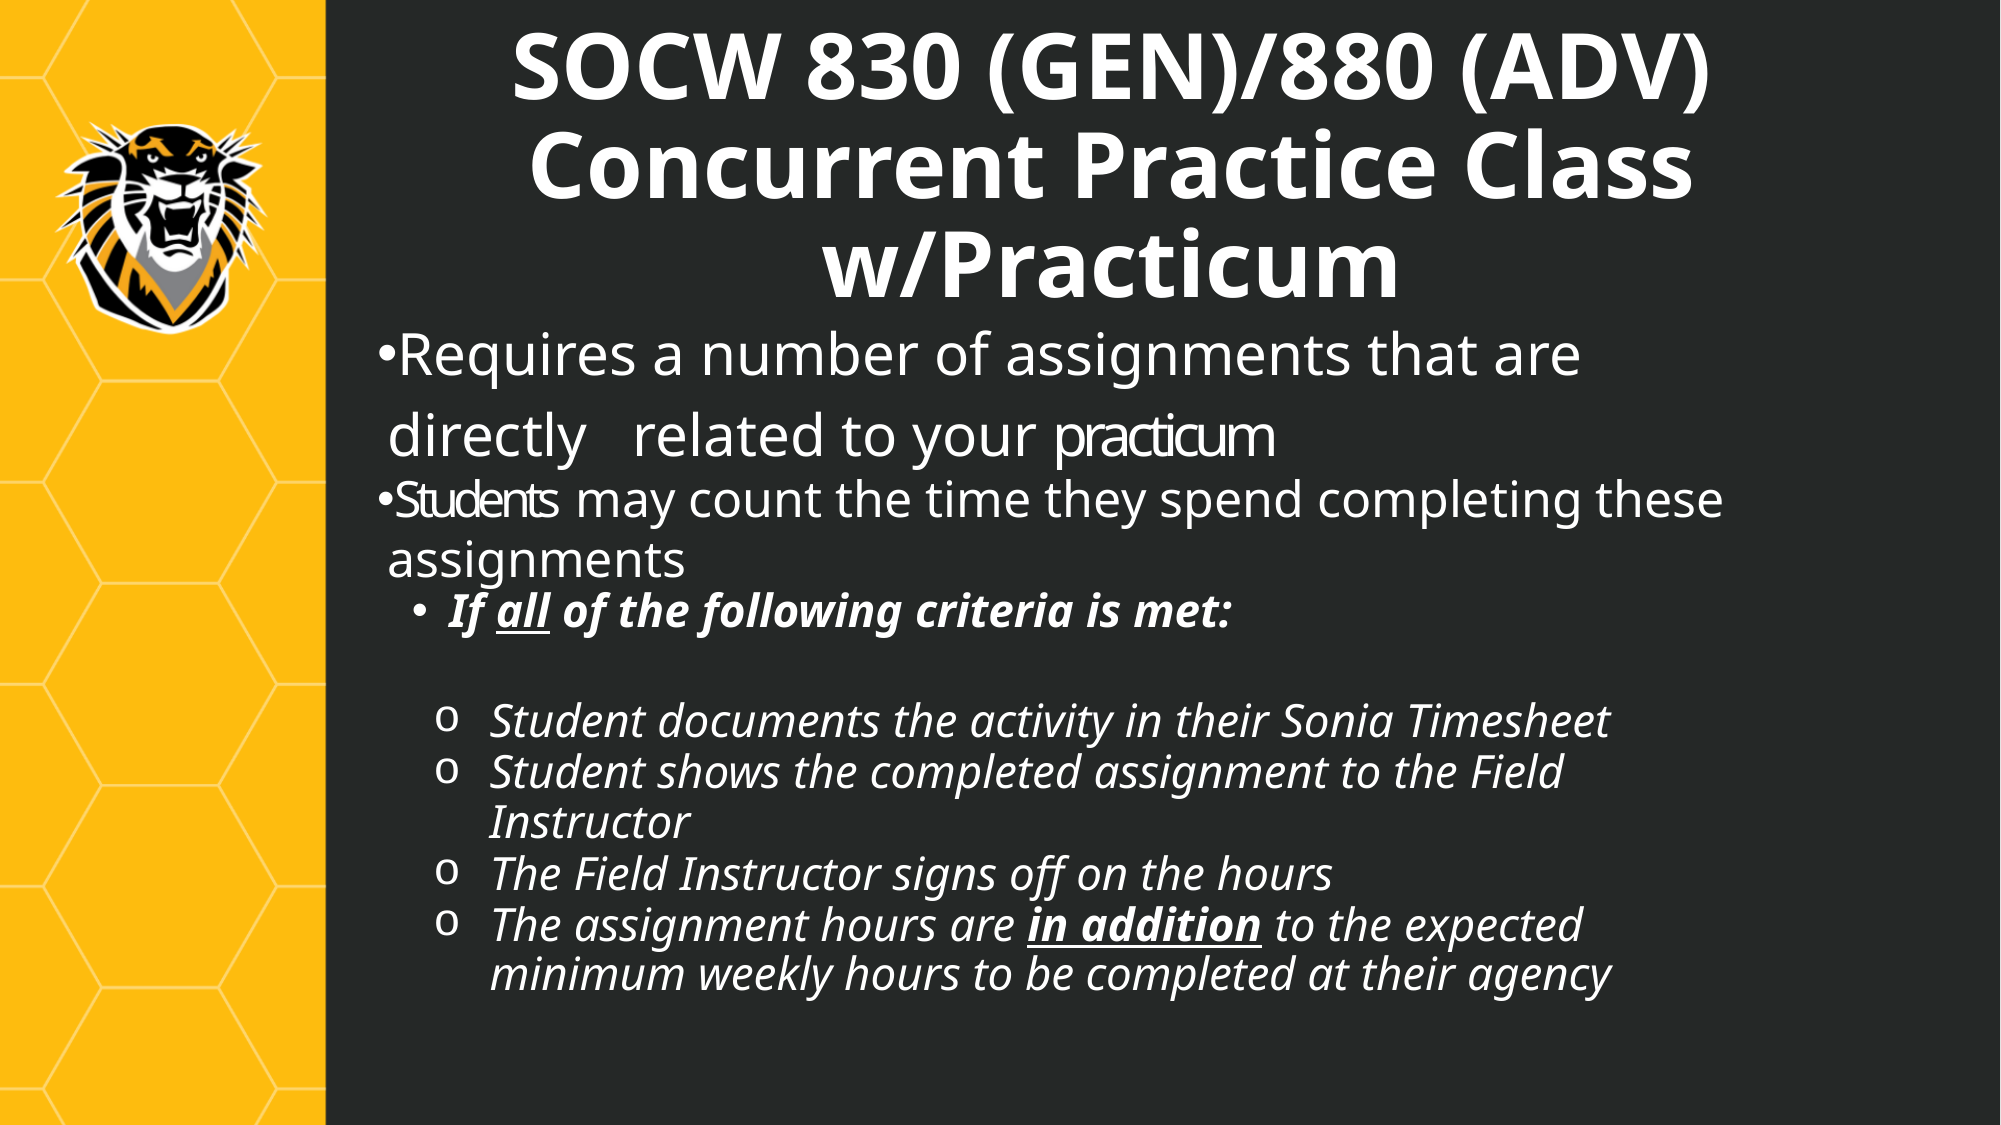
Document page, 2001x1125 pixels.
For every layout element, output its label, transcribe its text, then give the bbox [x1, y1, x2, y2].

picture [0, 0, 2001, 1125]
title SOCW 830 (GEN)/880 (ADV) Concurrent Practice Class w/Practicum [362, 59, 1863, 278]
list Requires a number of assignments that are directly related to your practicum Students may count the time they spend completing these assignments If all of the following criteria is met: Student documents the activity in their Sonia Timesheet Student shows the completed assignment to the Field Instructor The Field Instructor signs off on the hours The assignment hours are in addition to the expected minimum weekly hours to be completed at their agency [362, 299, 1863, 1014]
